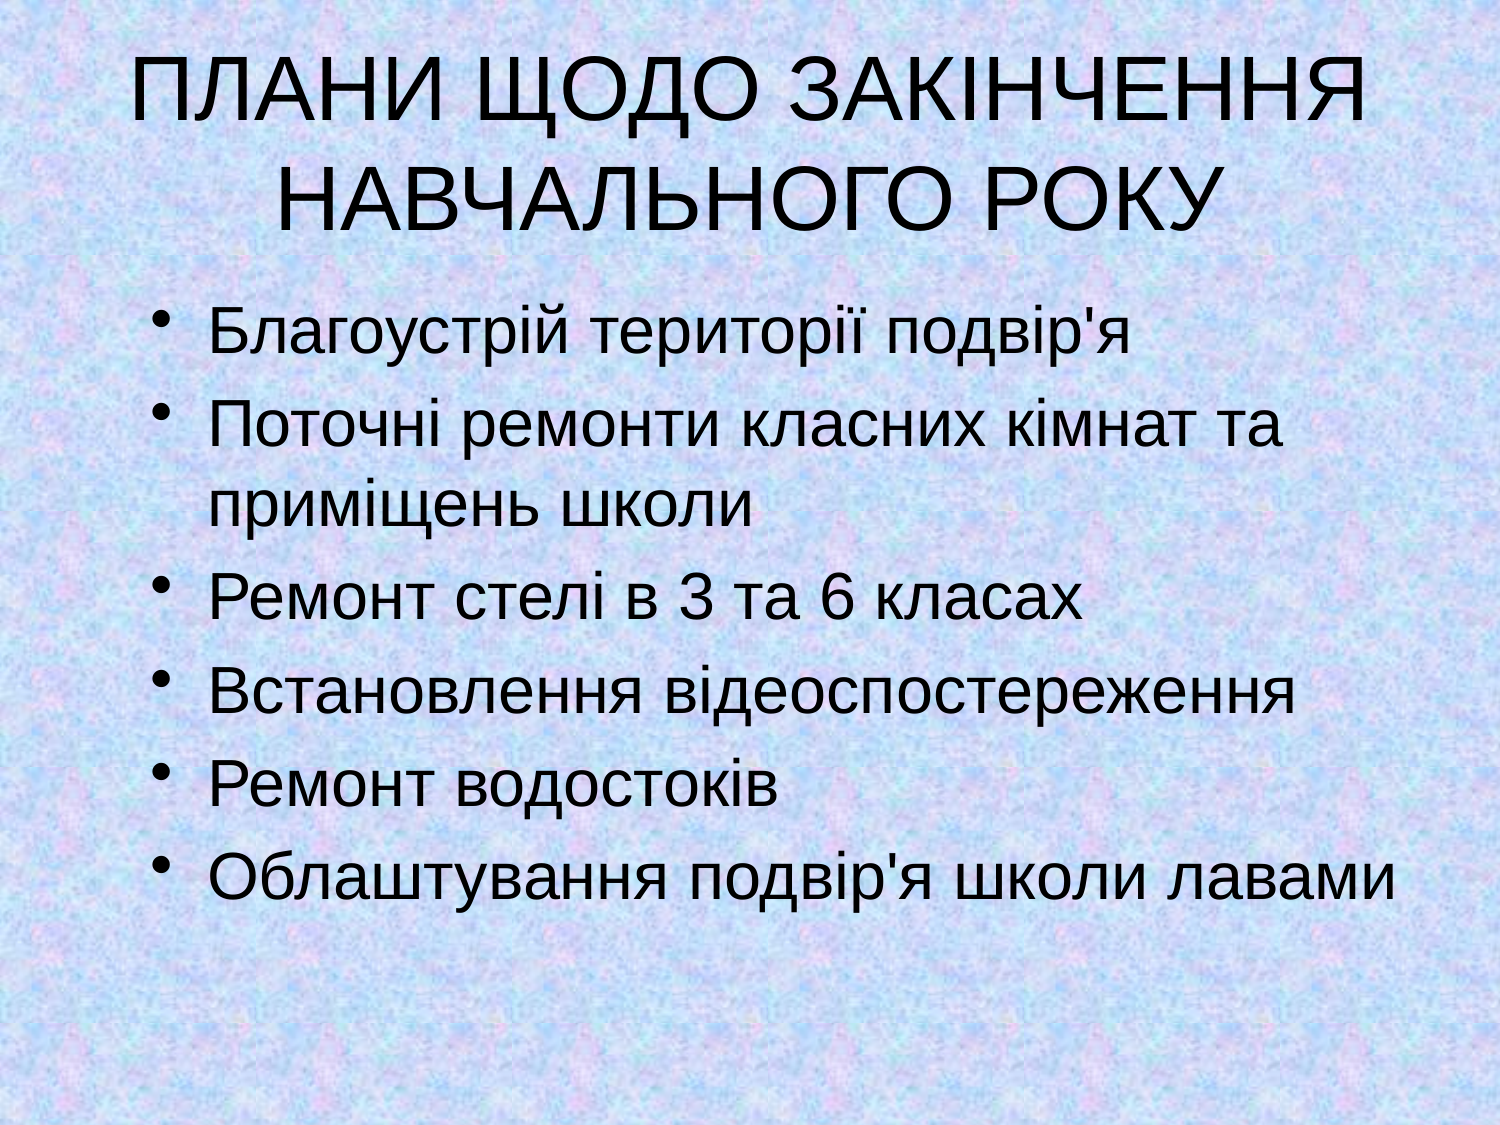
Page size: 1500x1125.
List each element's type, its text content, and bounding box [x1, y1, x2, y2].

list Благоустрій території подвір'я Поточні ремонти класних кімнат та приміщень школи Ремонт стелі в 3 та 6 класах Встановлення відеоспостереження Ремонт водостоків Облаштування подвір'я школи лавами [135, 278, 1486, 1040]
title ПЛАНИ ЩОДО ЗАКІНЧЕННЯ НАВЧАЛЬНОГО РОКУ [74, 44, 1426, 233]
picture [0, 0, 1500, 1125]
